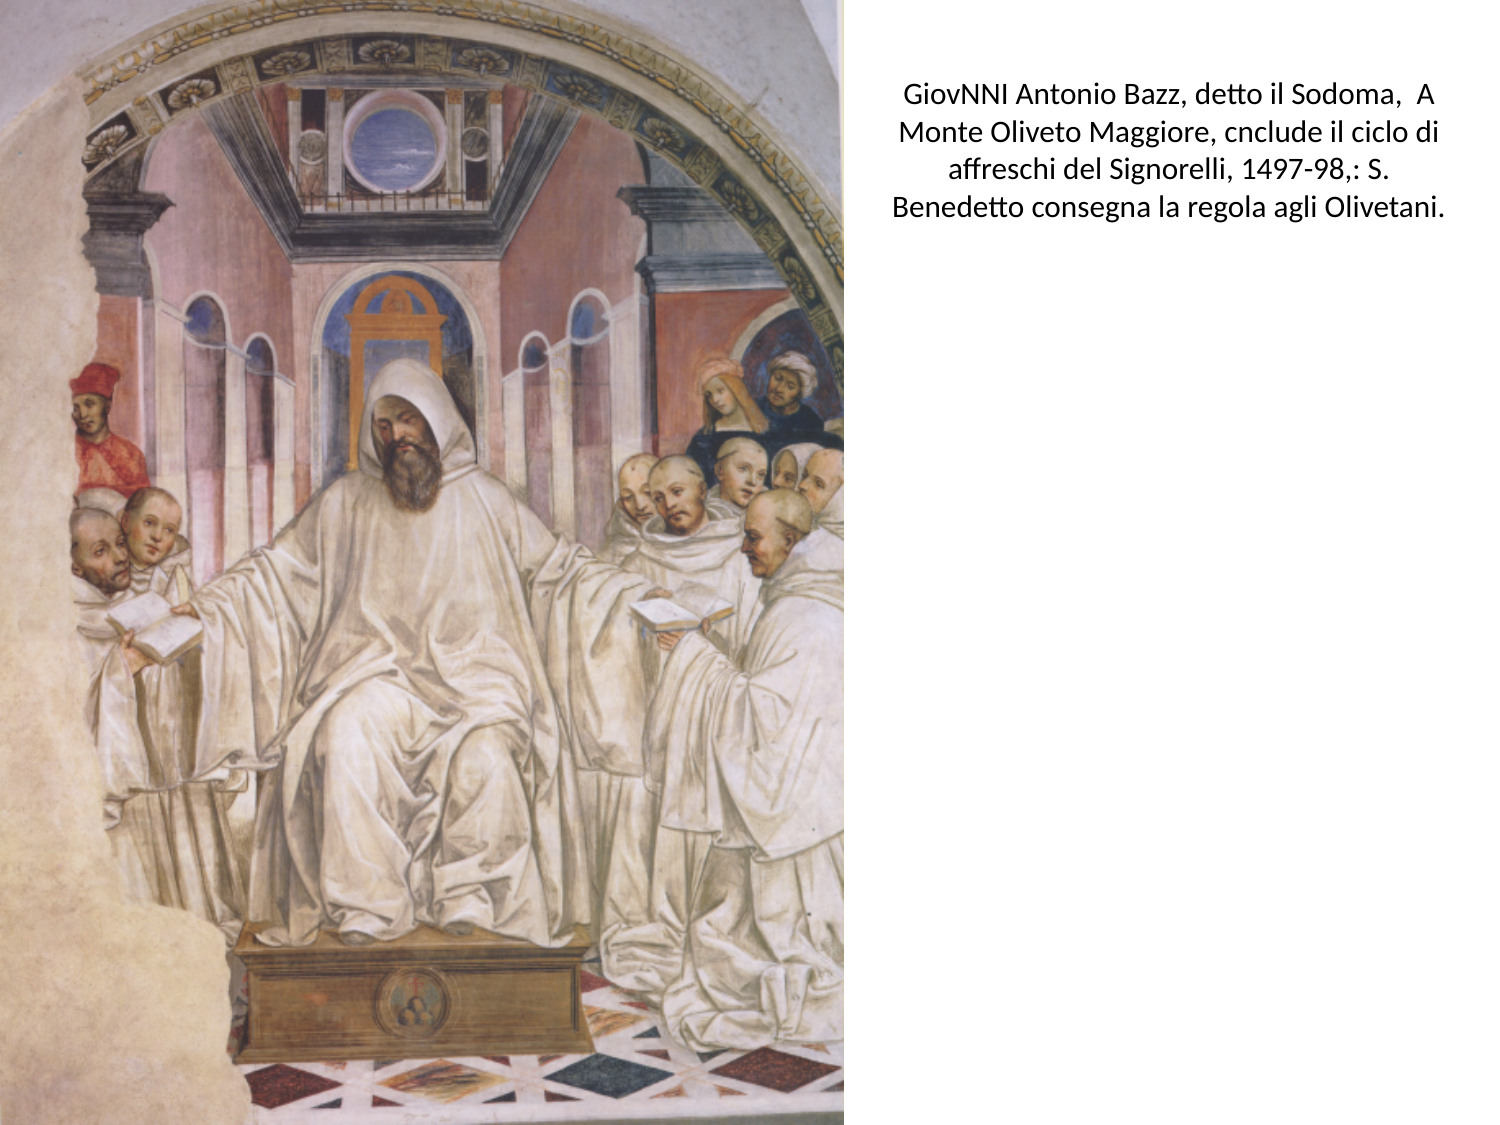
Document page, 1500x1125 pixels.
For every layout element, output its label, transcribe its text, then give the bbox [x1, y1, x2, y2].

title GiovNNI Antonio Bazz, detto il Sodoma, A Monte Oliveto Maggiore, cnclude il ciclo di affreschi del Signorelli, 1497-98,: S. Benedetto consegna la regola agli Olivetani. [868, 54, 1471, 243]
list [0, 0, 845, 1125]
